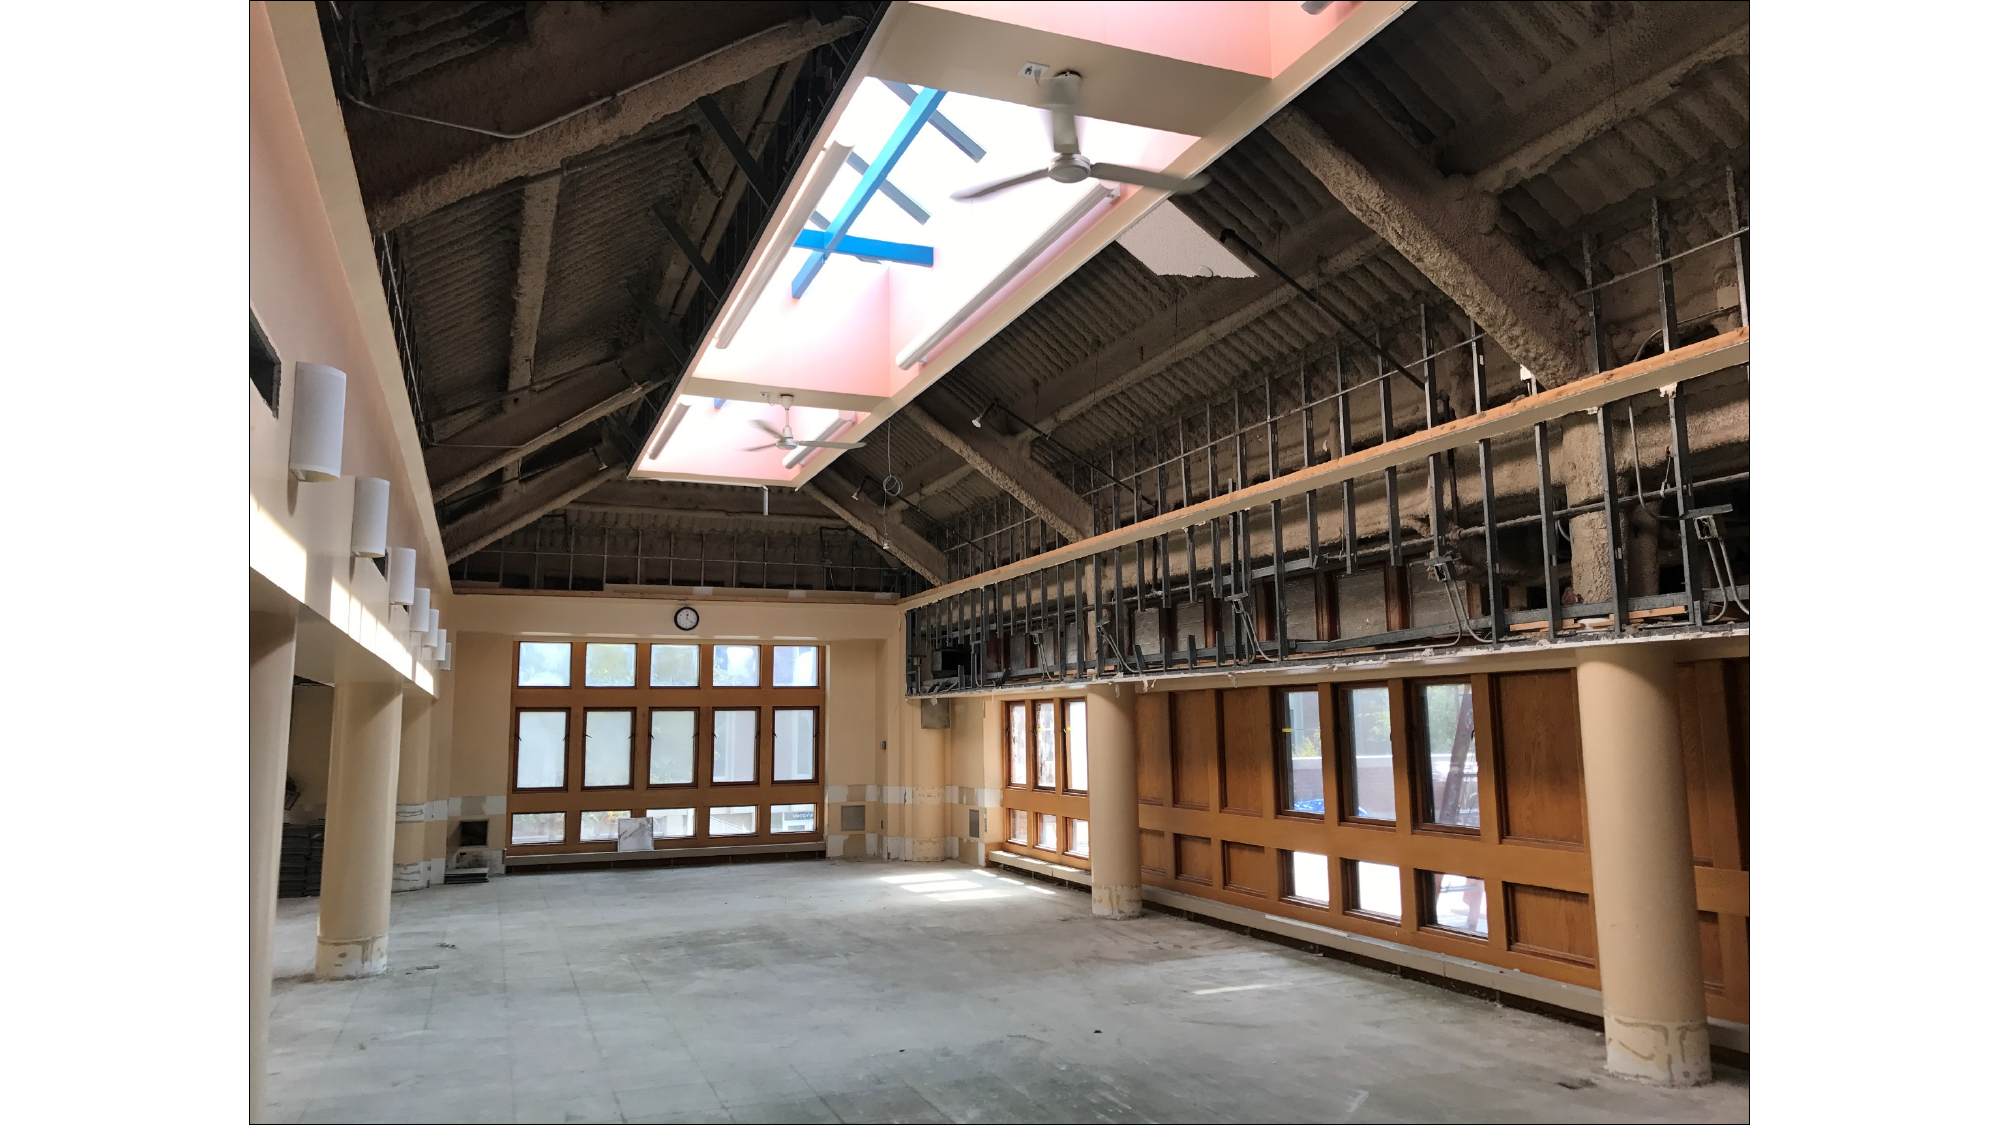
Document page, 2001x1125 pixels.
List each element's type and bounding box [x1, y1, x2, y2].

picture [249, 0, 1750, 1125]
